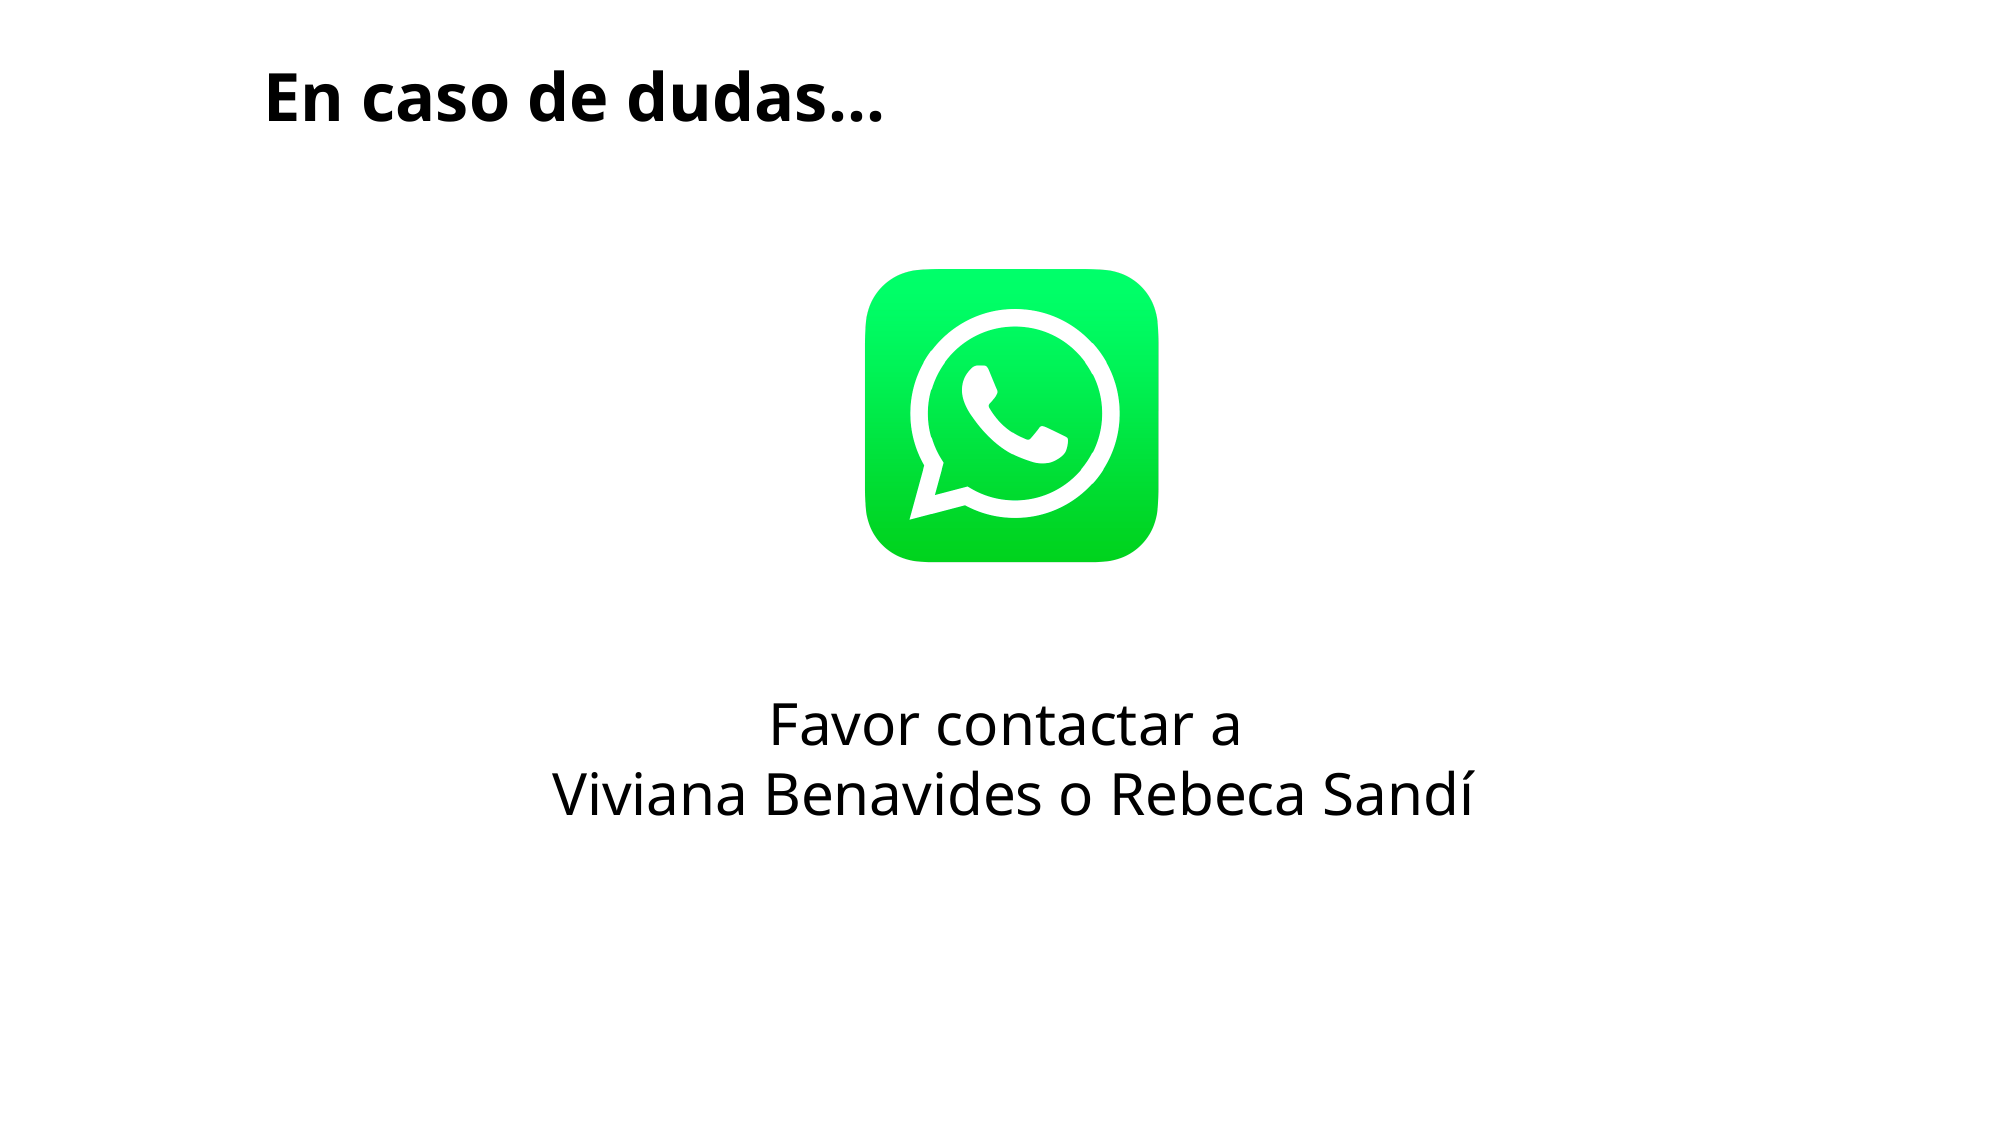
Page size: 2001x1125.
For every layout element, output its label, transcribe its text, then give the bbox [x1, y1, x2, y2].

text_box Favor contactar a Viviana Benavides o Rebeca Sandí [440, 679, 1586, 835]
title En caso de dudas… [17, 26, 1149, 173]
picture [854, 256, 1173, 568]
